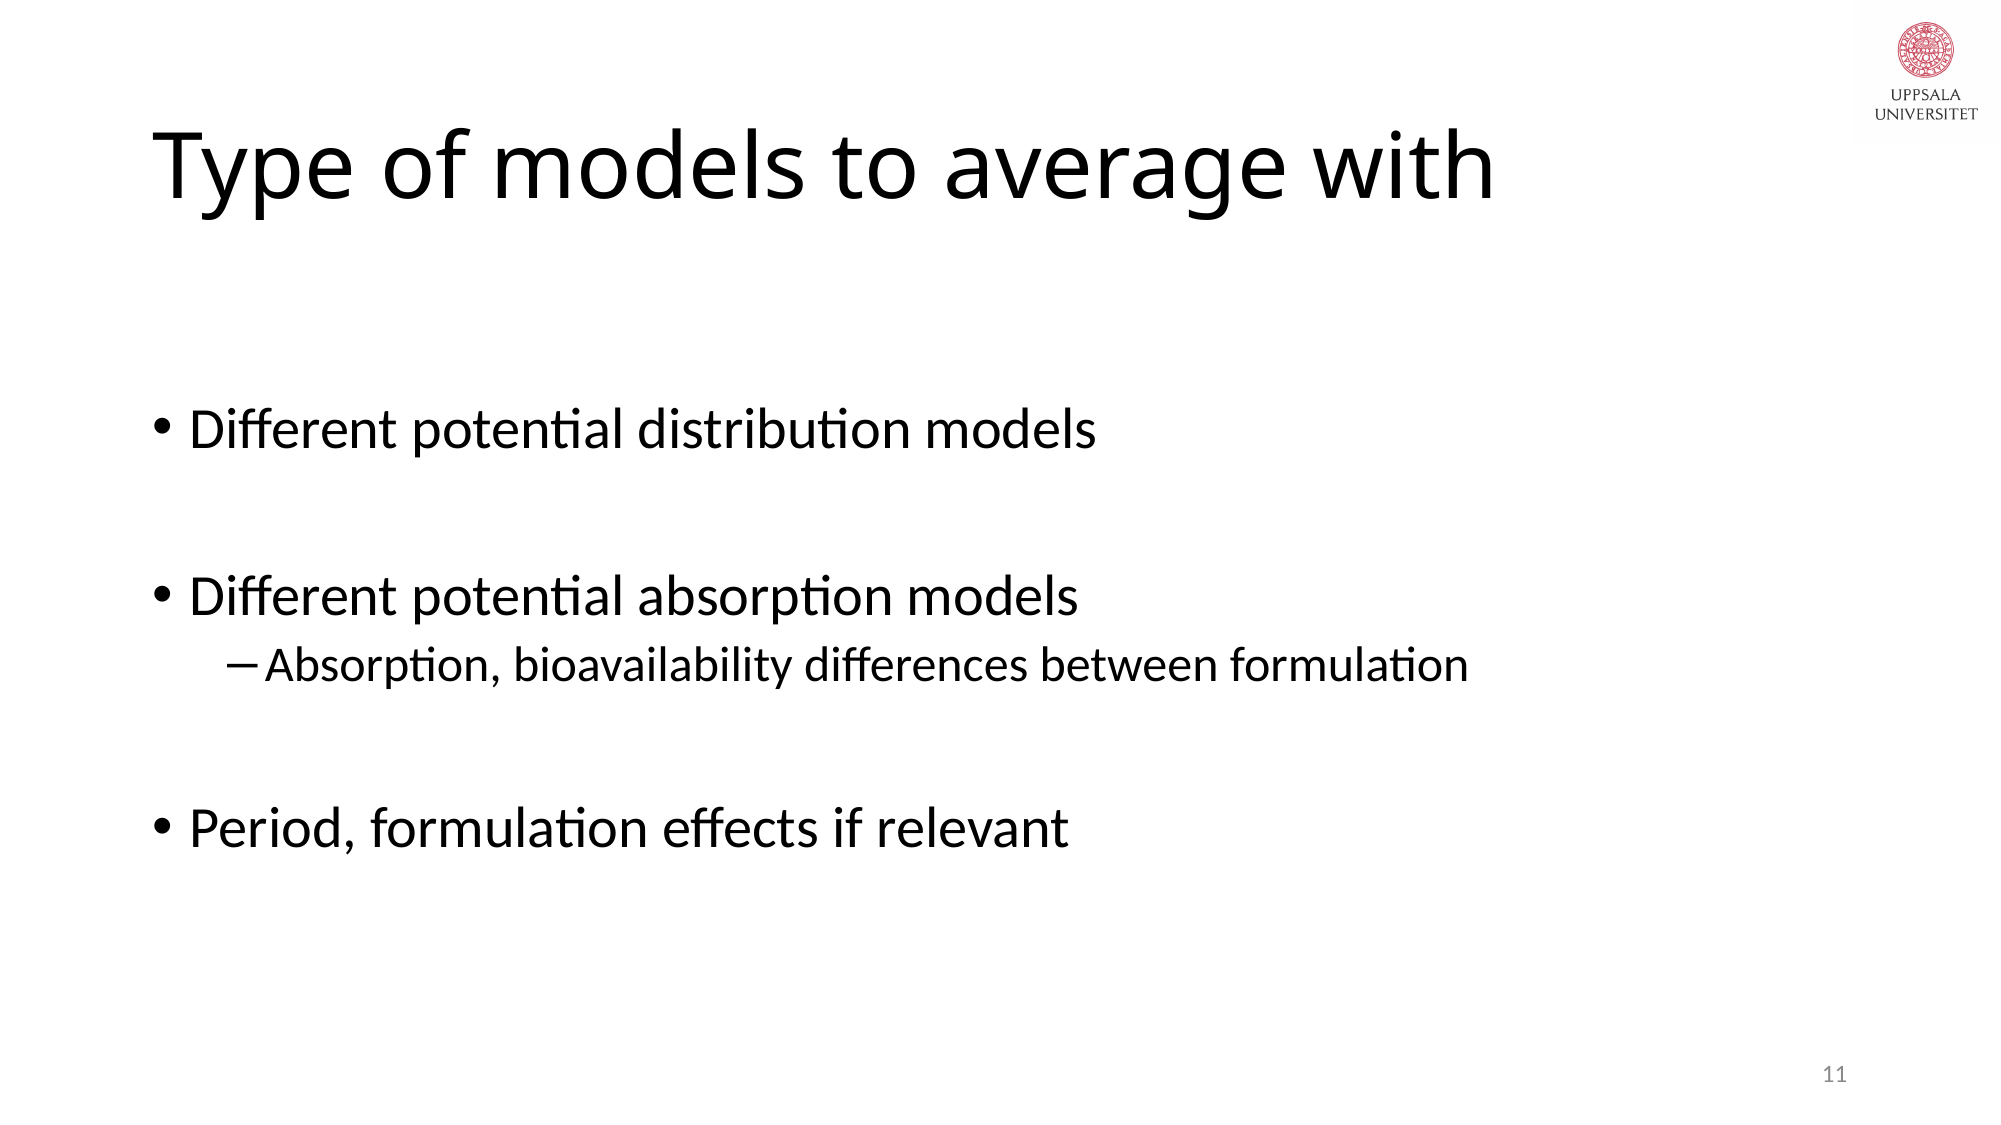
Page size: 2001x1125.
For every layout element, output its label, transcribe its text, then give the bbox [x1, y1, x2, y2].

list Different potential distribution models Different potential absorption models Absorption, bioavailability differences between formulation Period, formulation effects if relevant [137, 299, 1863, 1014]
slide_number 11 [1412, 1042, 1863, 1103]
title Type of models to average with [137, 59, 1863, 278]
picture [1853, 0, 2000, 146]
